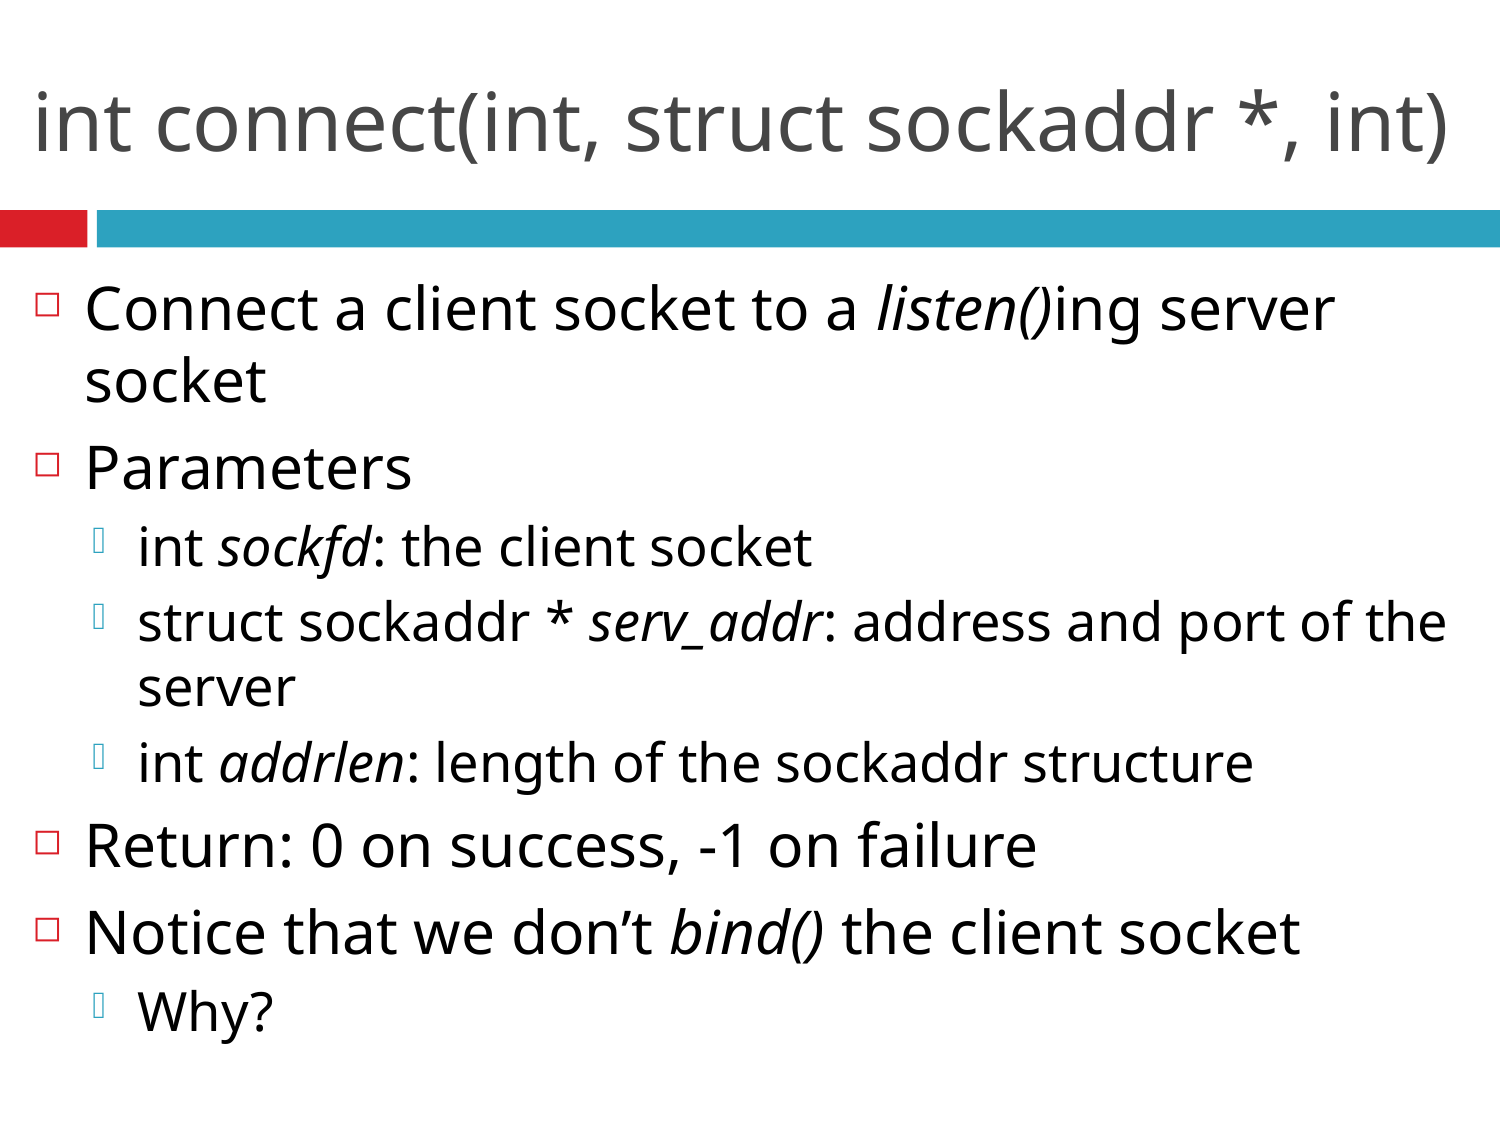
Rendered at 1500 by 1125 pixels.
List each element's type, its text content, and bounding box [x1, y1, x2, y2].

slide_number [17, 204, 71, 258]
title int connect(int, struct sockaddr *, int) [24, 36, 1476, 201]
list Connect a client socket to a listen()ing server socket Parameters int sockfd: the client socket struct sockaddr * serv_addr: address and port of the server int addrlen: length of the sockaddr structure Return: 0 on success, -1 on failure Notice that we don’t bind() the client socket Why? [24, 261, 1476, 1101]
